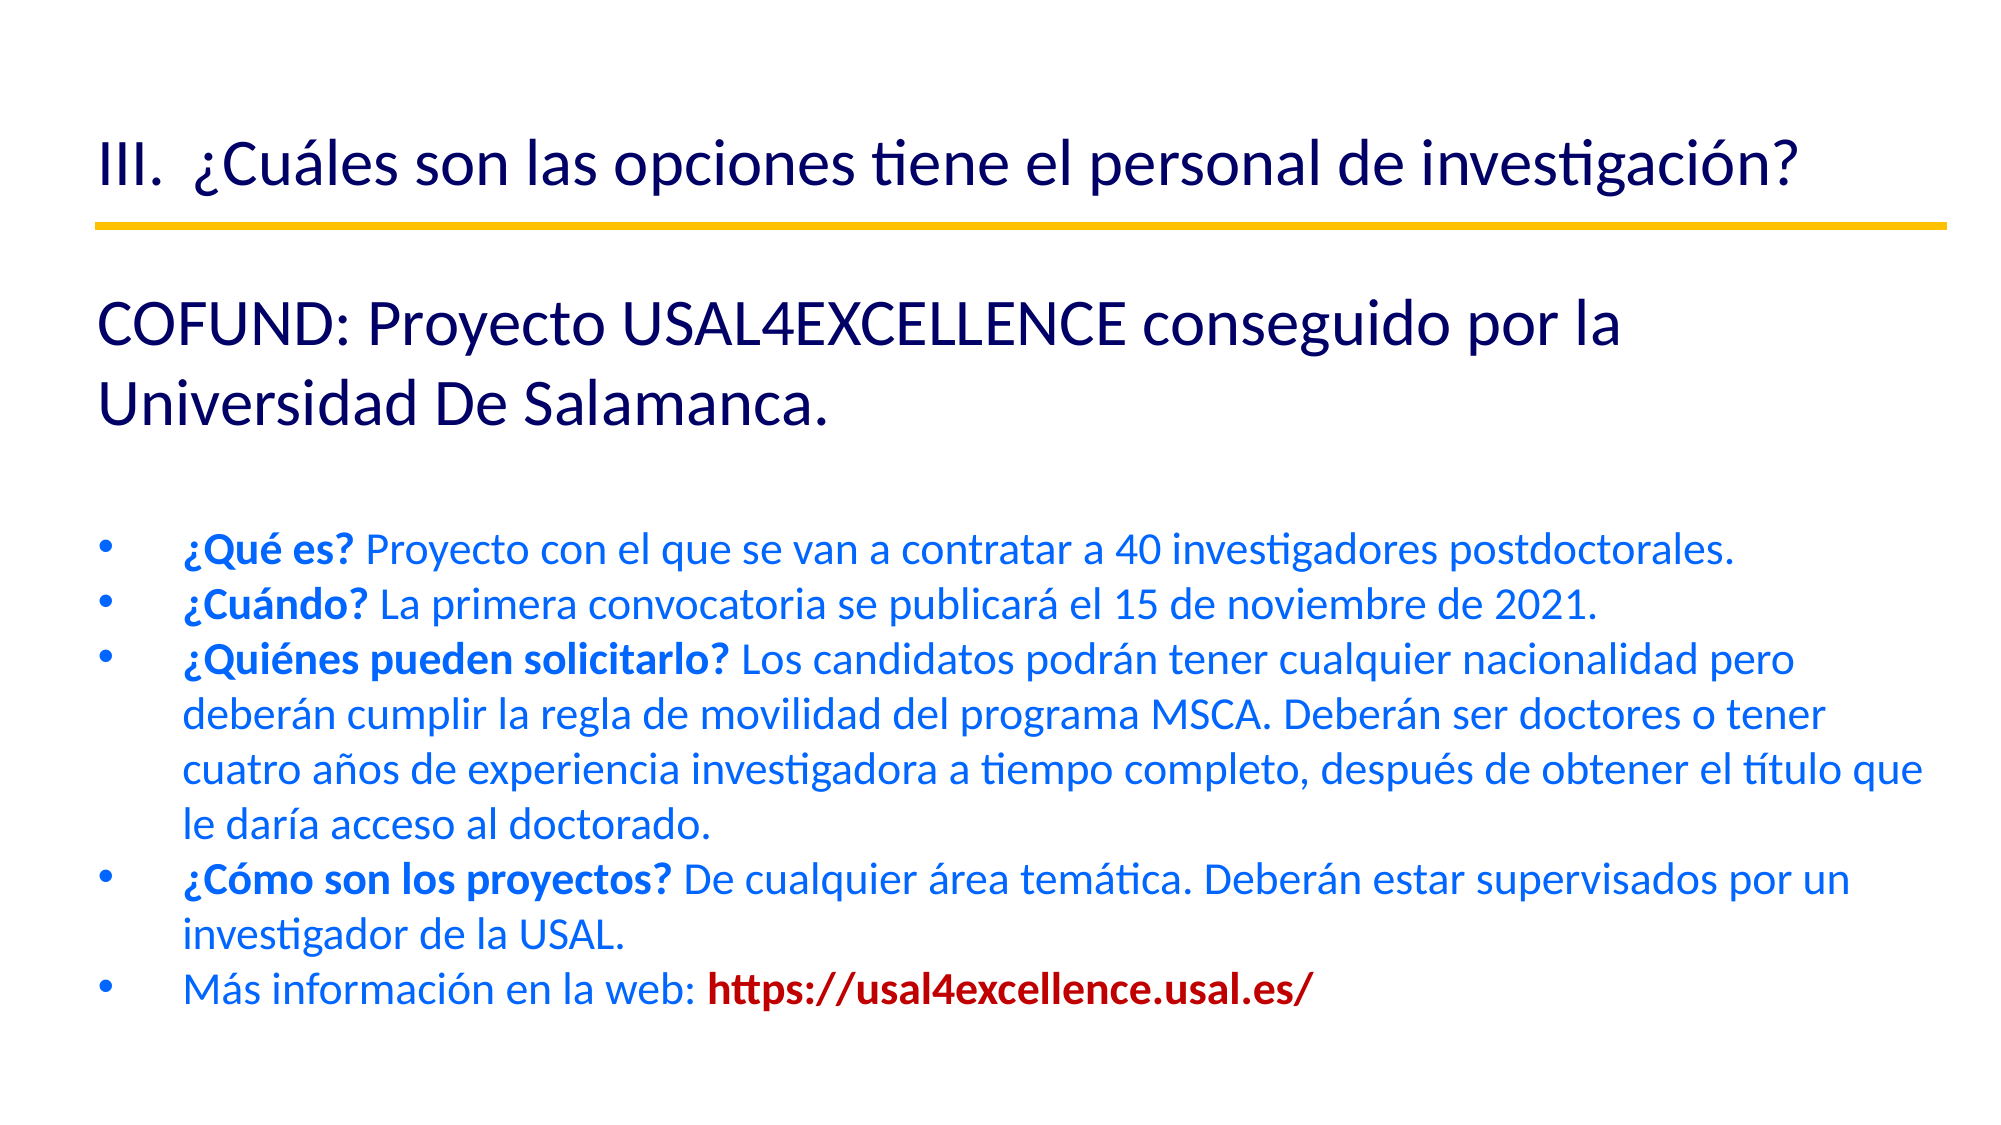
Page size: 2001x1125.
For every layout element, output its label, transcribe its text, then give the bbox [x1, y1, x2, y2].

text_box ¿Cuáles son las opciones tiene el personal de investigación? COFUND: Proyecto USAL4EXCELLENCE conseguido por la Universidad De Salamanca. ¿Qué es? Proyecto con el que se van a contratar a 40 investigadores postdoctorales. ¿Cuándo? La primera convocatoria se publicará el 15 de noviembre de 2021. ¿Quiénes pueden solicitarlo? Los candidatos podrán tener cualquier nacionalidad pero deberán cumplir la regla de movilidad del programa MSCA. Deberán ser doctores o tener cuatro años de experiencia investigadora a tiempo completo, después de obtener el título que le daría acceso al doctorado. ¿Cómo son los proyectos? De cualquier área temática. Deberán estar supervisados por un investigador de la USAL. Más información en la web: https://usal4excellence.usal.es/ [83, 111, 1968, 1125]
